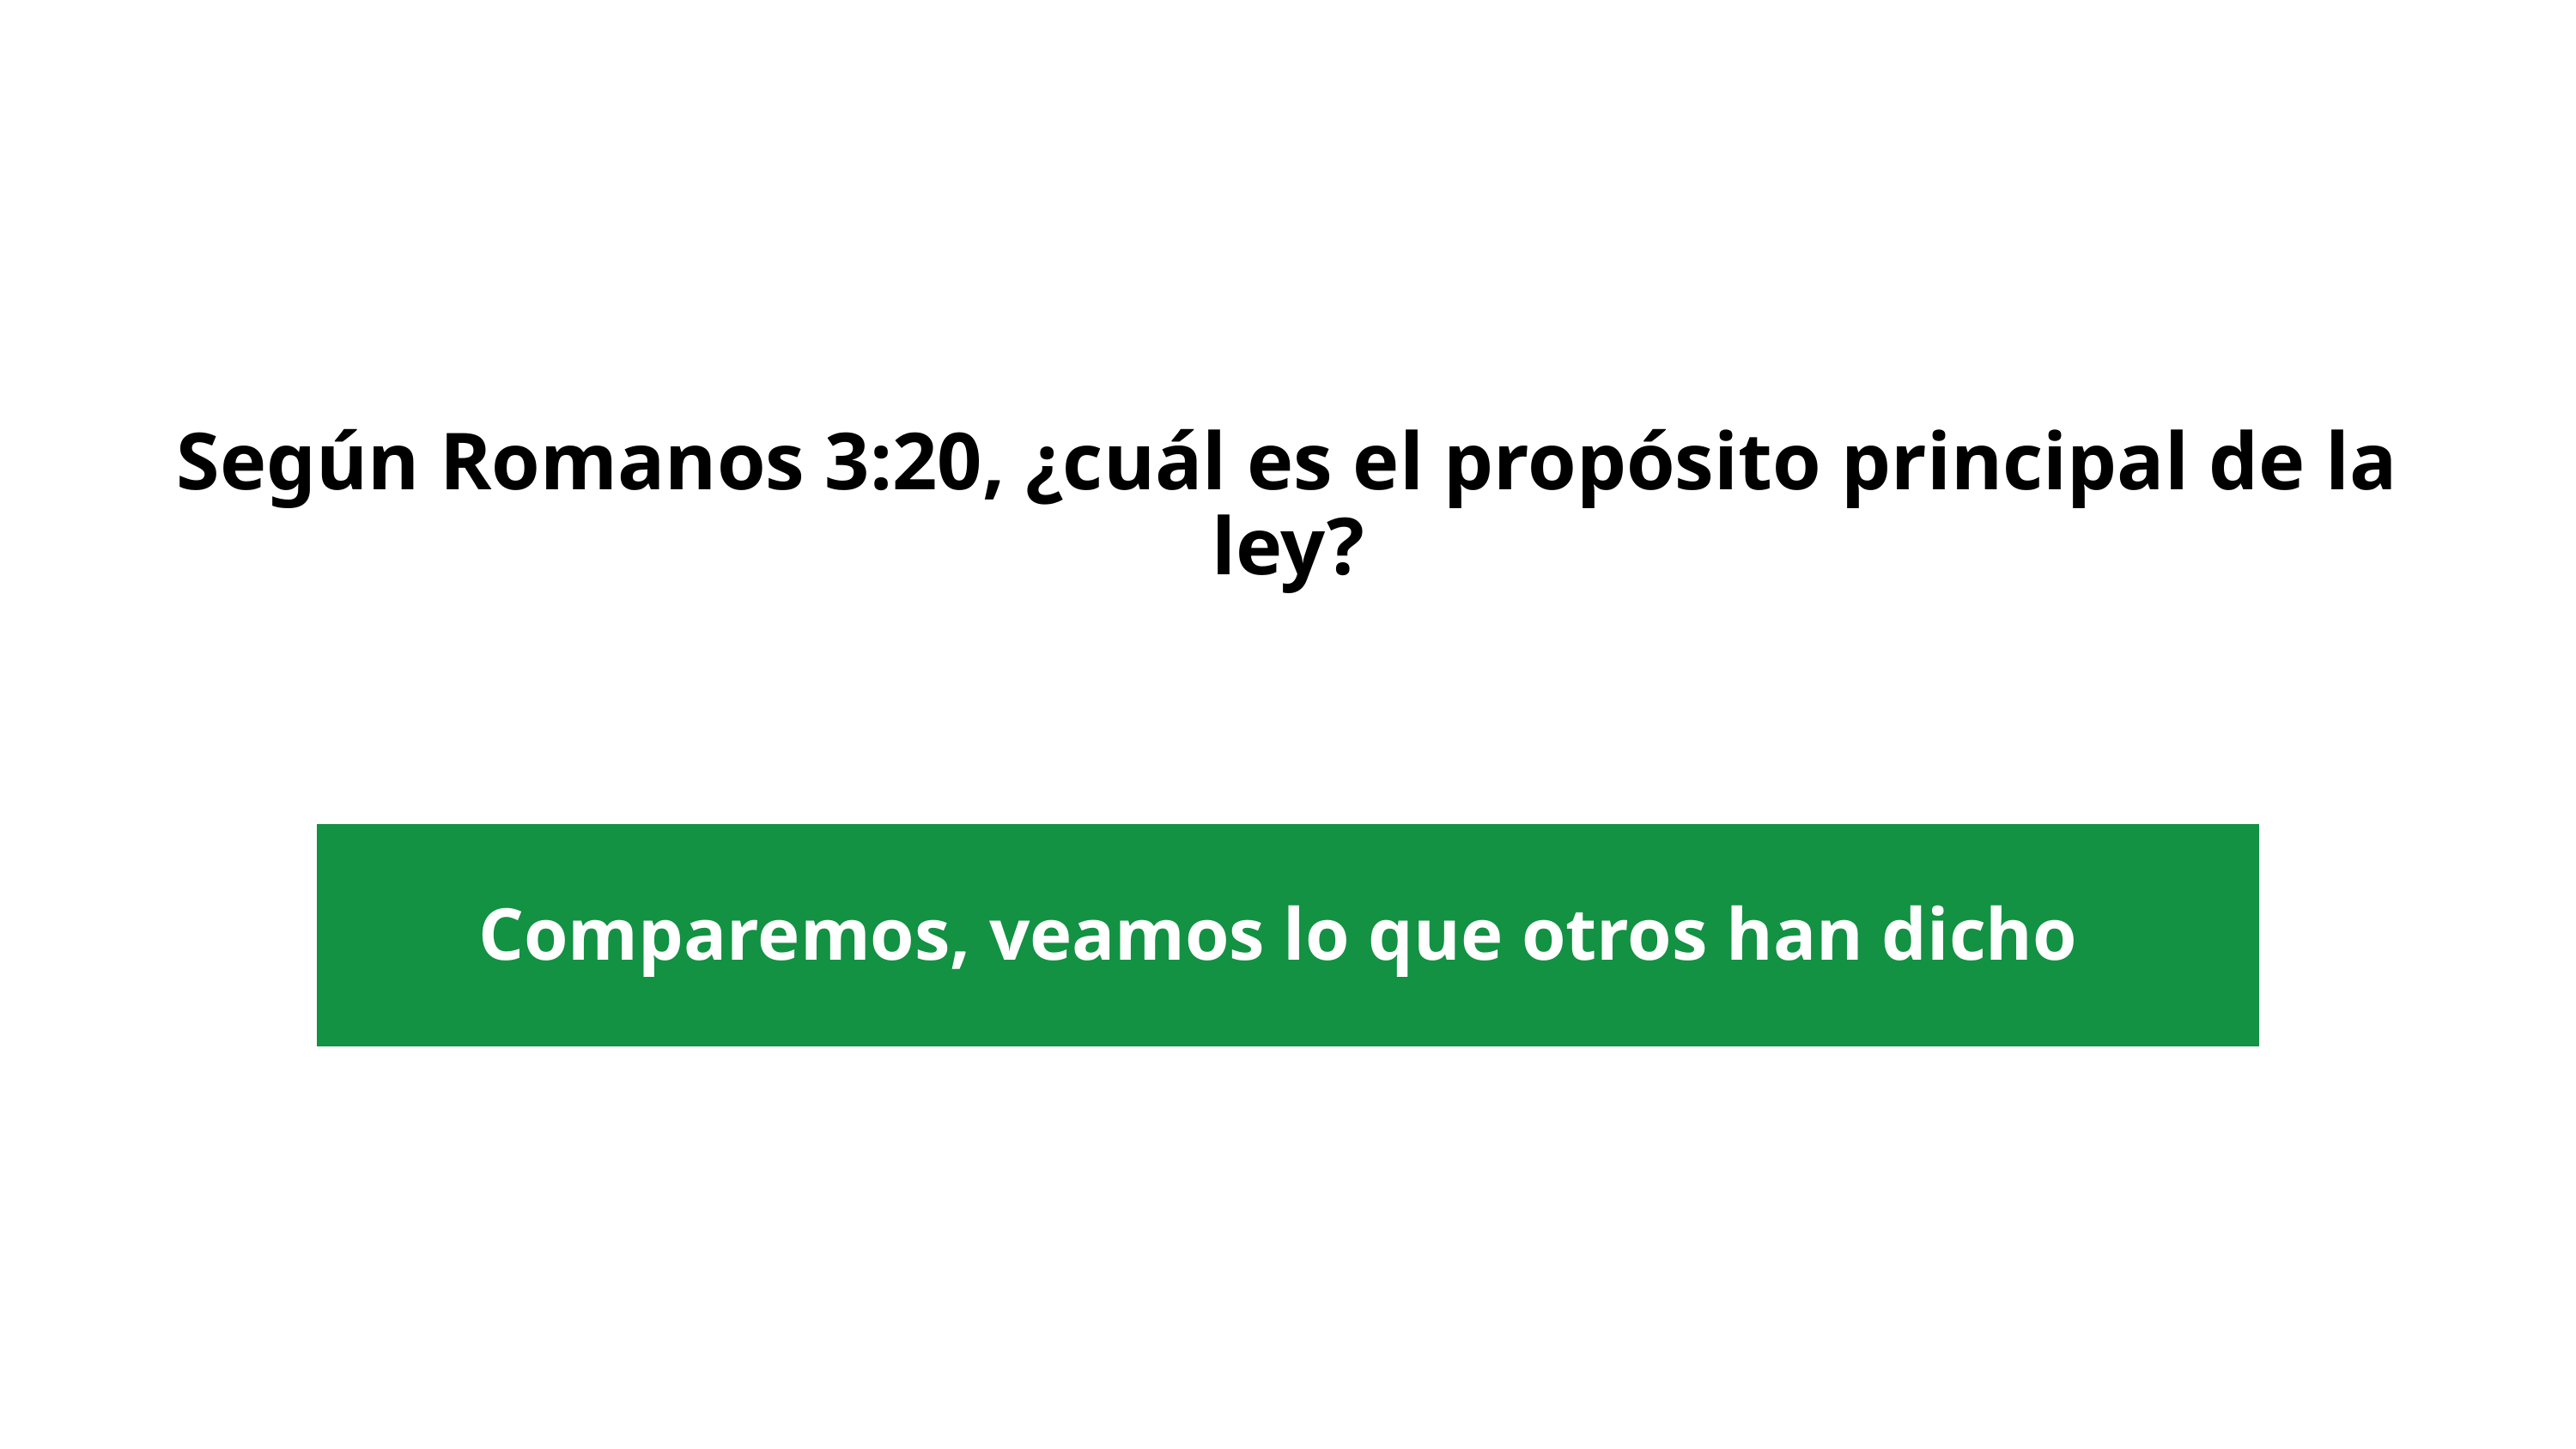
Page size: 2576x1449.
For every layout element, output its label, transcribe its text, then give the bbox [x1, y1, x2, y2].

text_box Según Romanos 3:20, ¿cuál es el propósito principal de la ley? [144, 421, 2432, 662]
text_box [316, 977, 2260, 1046]
text_box [316, 824, 2260, 892]
text_box Comparemos, veamos lo que otros han dicho​ [279, 892, 2297, 977]
